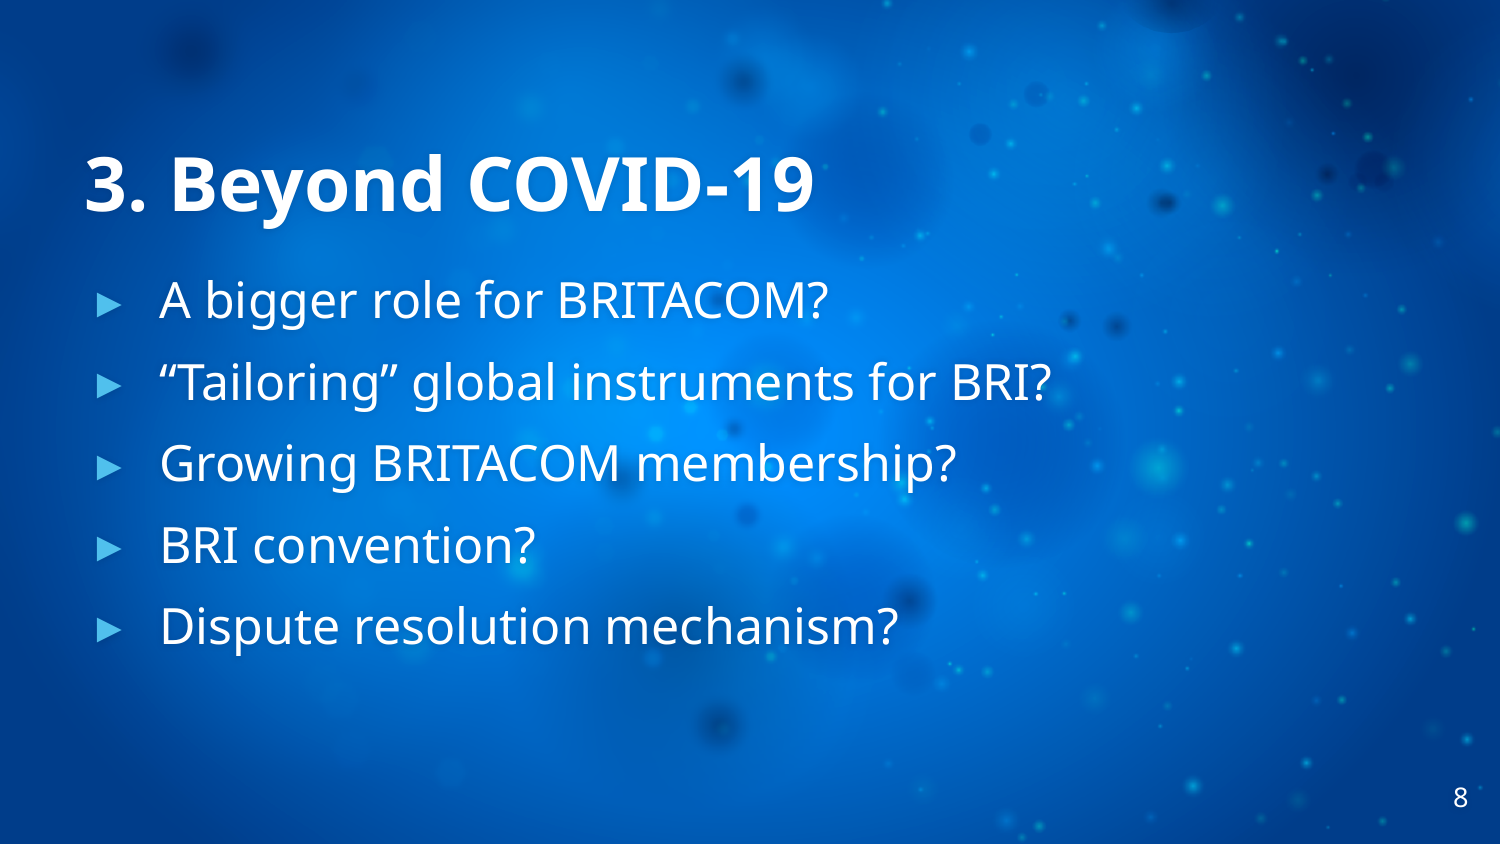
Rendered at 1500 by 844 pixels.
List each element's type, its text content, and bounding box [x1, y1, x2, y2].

picture [0, 0, 1500, 844]
slide_number 8 [1378, 766, 1469, 832]
list A bigger role for BRITACOM? “Tailoring” global instruments for BRI? Growing BRITACOM membership? BRI convention? Dispute resolution mechanism? [84, 259, 1130, 734]
title 3. Beyond COVID-19 [84, 132, 1130, 242]
